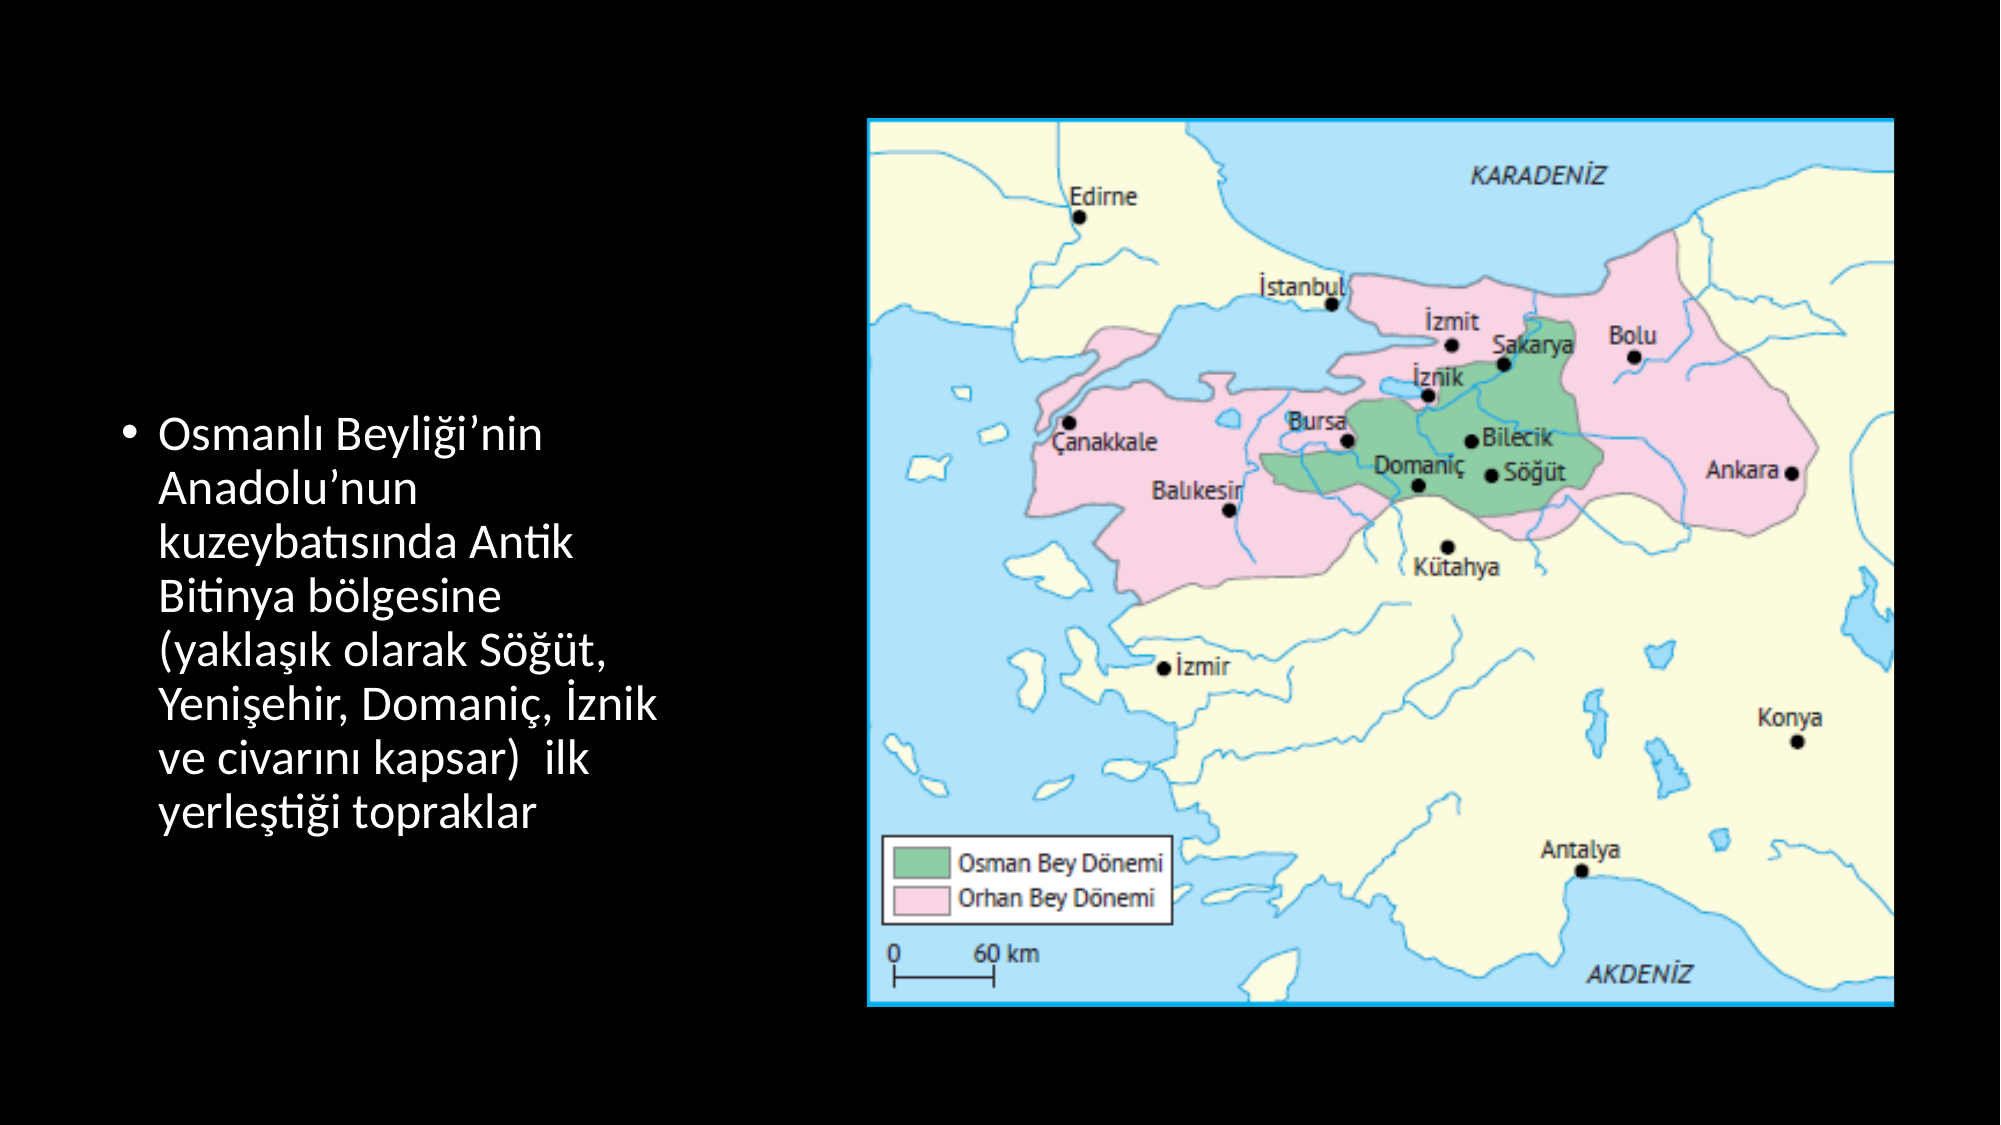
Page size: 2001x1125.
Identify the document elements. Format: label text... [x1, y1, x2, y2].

picture [870, 122, 1895, 1002]
list Osmanlı Beyliği’nin Anadolu’nun kuzeybatısında Antik Bitinya bölgesine (yaklaşık olarak Söğüt, Yenişehir, Domaniç, İznik ve civarını kapsar) ilk yerleştiği topraklar [106, 399, 698, 1020]
